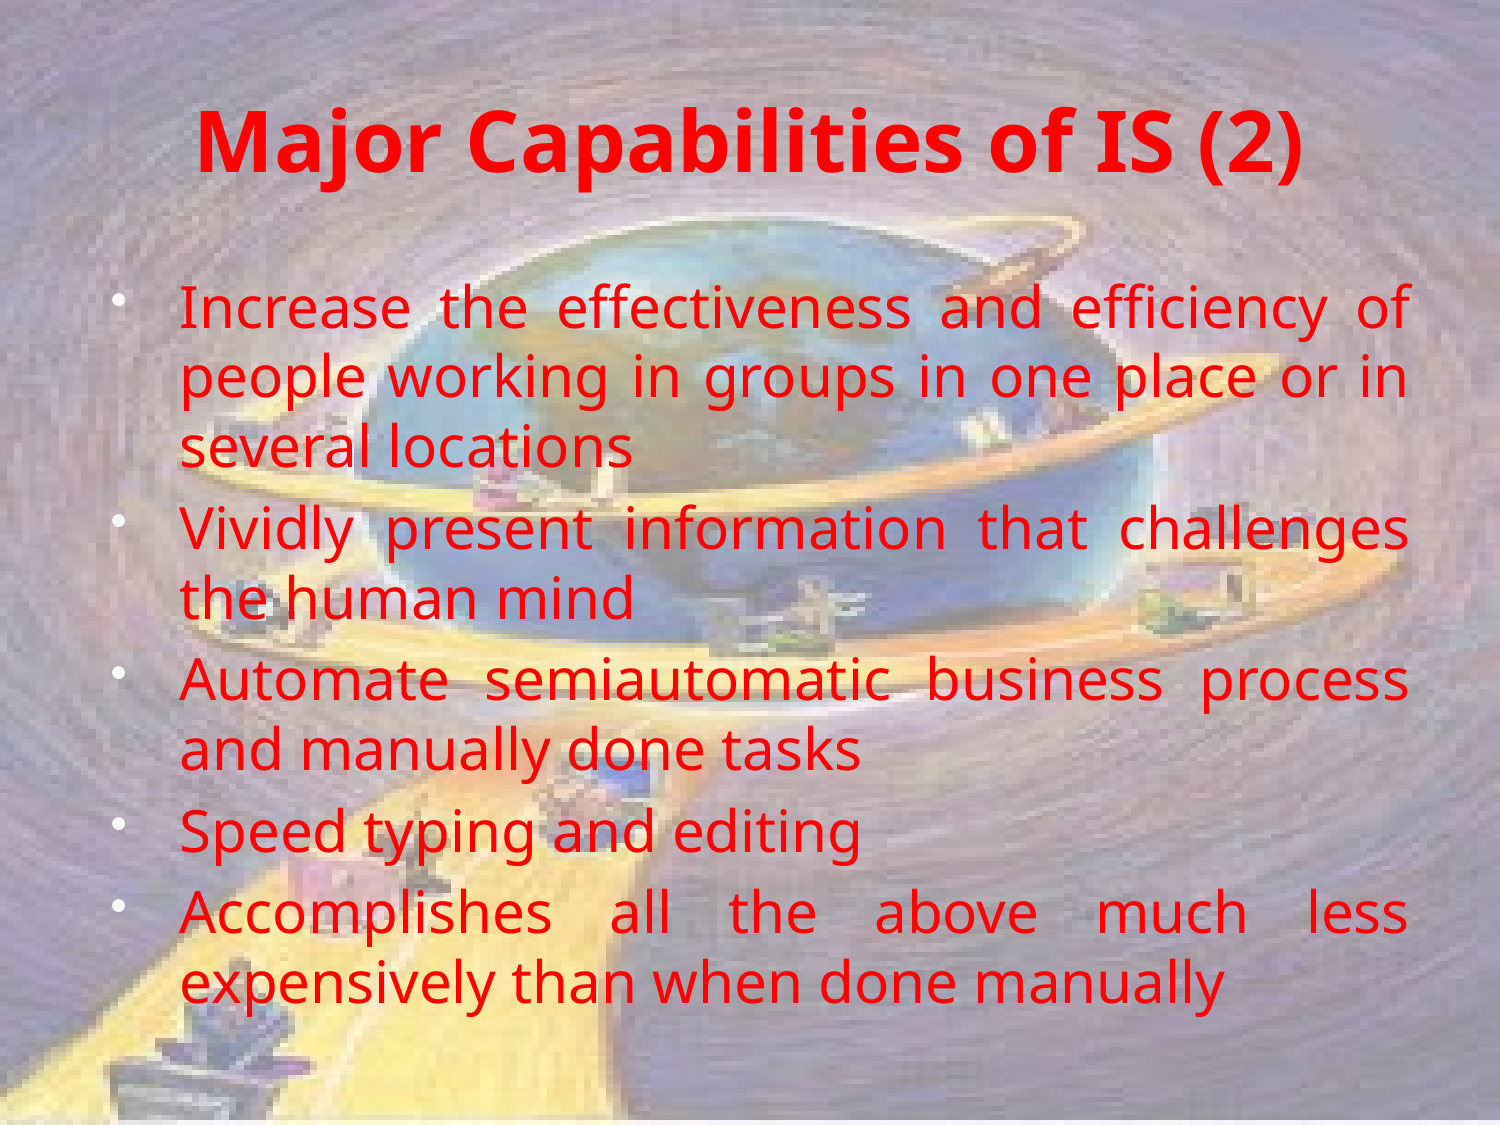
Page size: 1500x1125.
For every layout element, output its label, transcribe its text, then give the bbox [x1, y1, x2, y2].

list Increase the effectiveness and efficiency of people working in groups in one place or in several locations Vividly present information that challenges the human mind Automate semiautomatic business process and manually done tasks Speed typing and editing Accomplishes all the above much less expensively than when done manually [75, 262, 1425, 1035]
title Major Capabilities of IS (2) [75, 45, 1425, 233]
